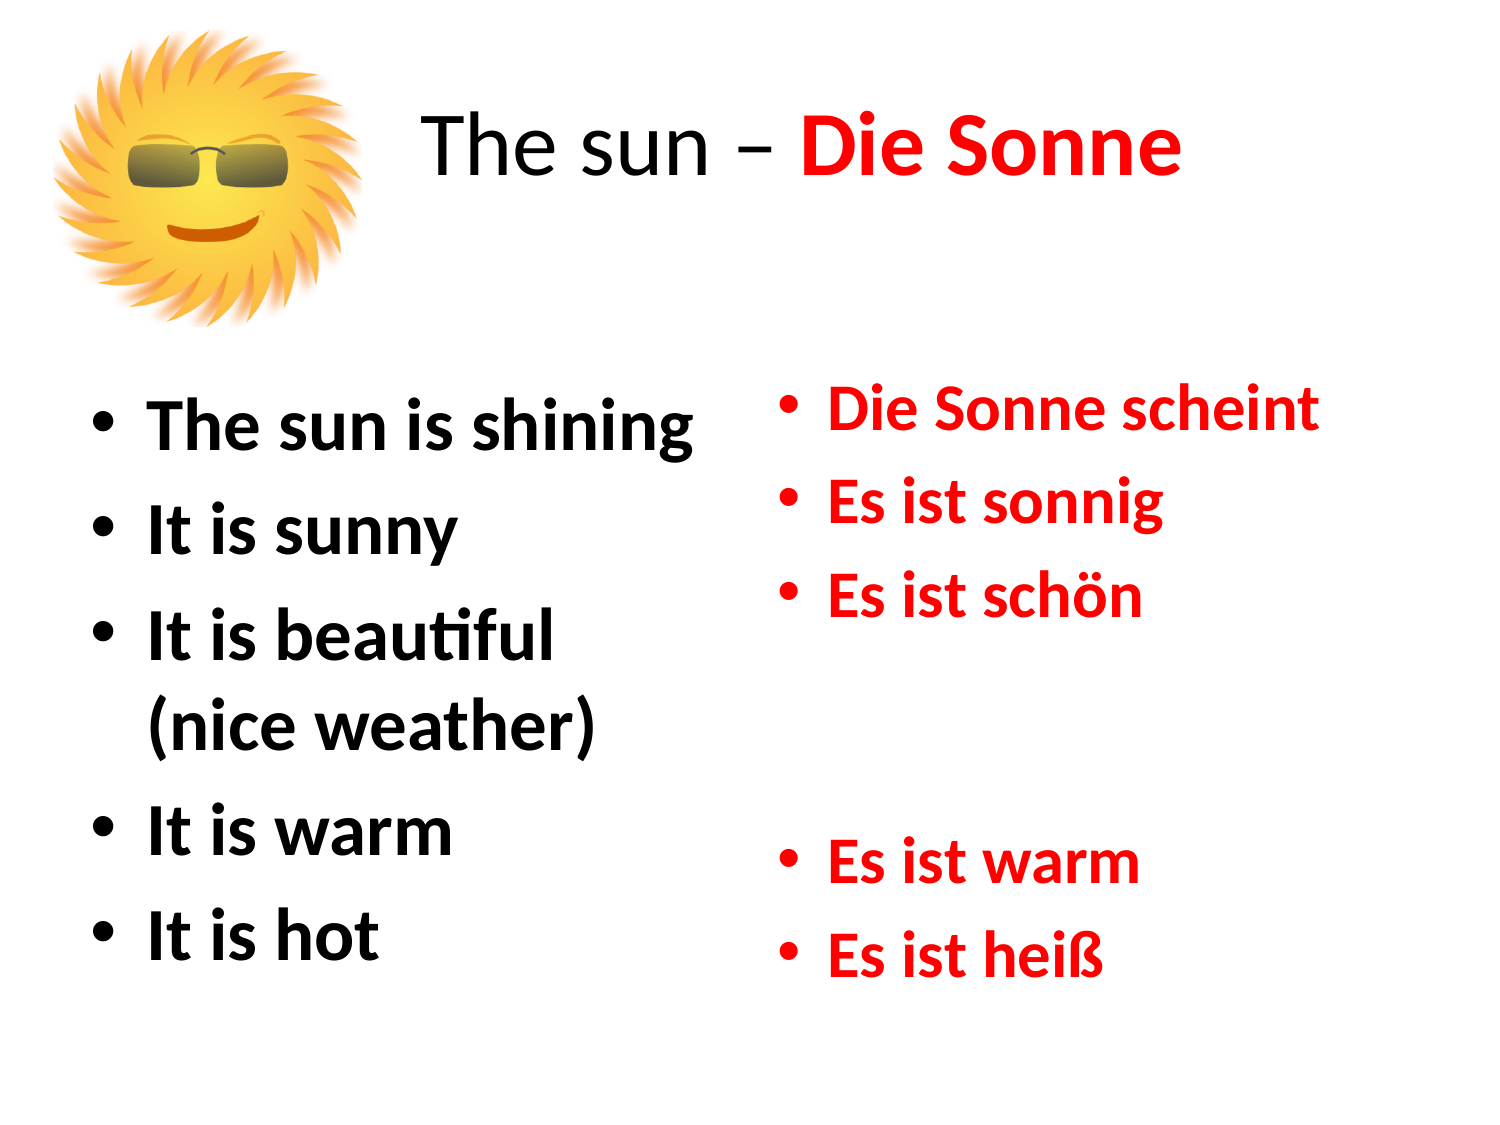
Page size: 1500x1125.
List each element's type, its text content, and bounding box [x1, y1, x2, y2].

picture [52, 30, 362, 327]
title The sun – Die Sonne [366, 45, 1425, 233]
list The sun is shining It is sunny It is beautiful (nice weather) It is warm It is hot [75, 262, 738, 1005]
list Die Sonne scheint Es ist sonnig Es ist schön Es ist warm Es ist heiß [762, 262, 1425, 1005]
